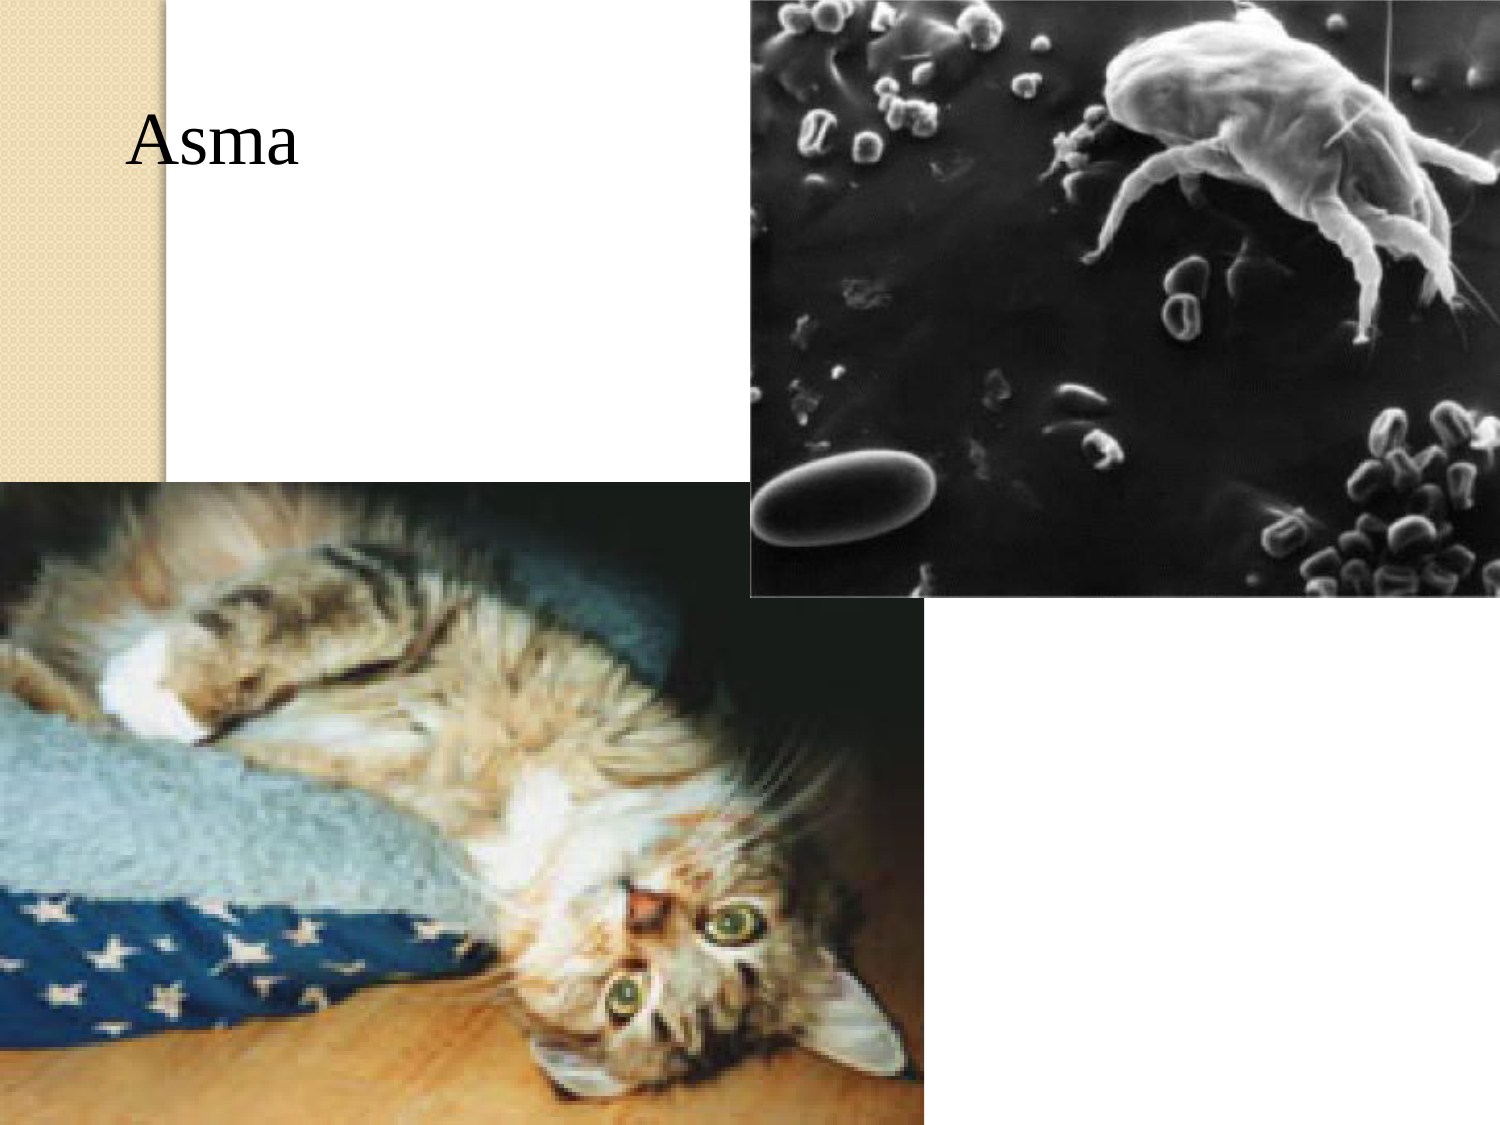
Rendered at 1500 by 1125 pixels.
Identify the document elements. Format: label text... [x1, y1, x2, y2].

picture [0, 0, 1500, 1125]
text_box Asma [110, 82, 315, 187]
